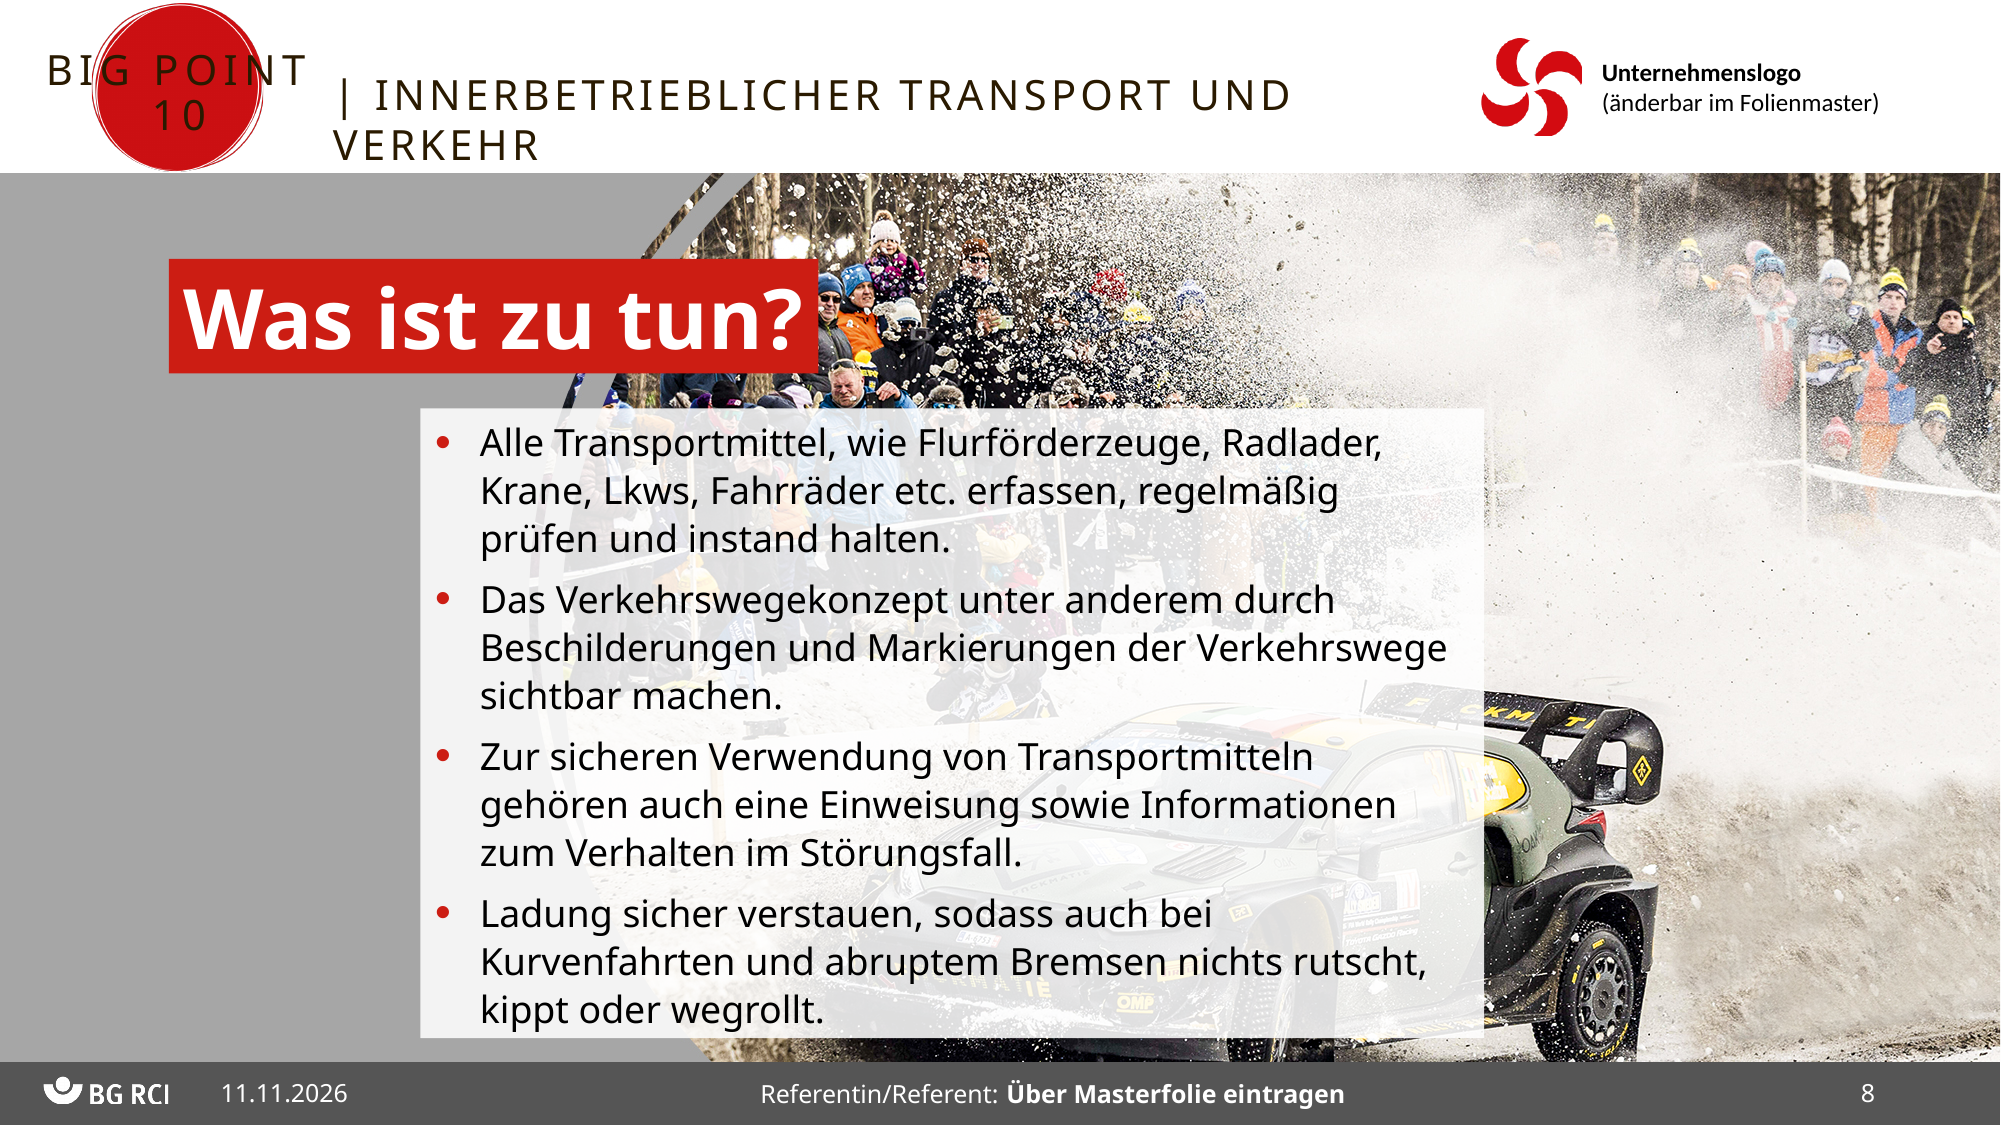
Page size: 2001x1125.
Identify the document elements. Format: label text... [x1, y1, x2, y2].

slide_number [192, 1070, 377, 1118]
slide_number 8 [1742, 1070, 1875, 1118]
picture [0, 173, 2001, 1062]
